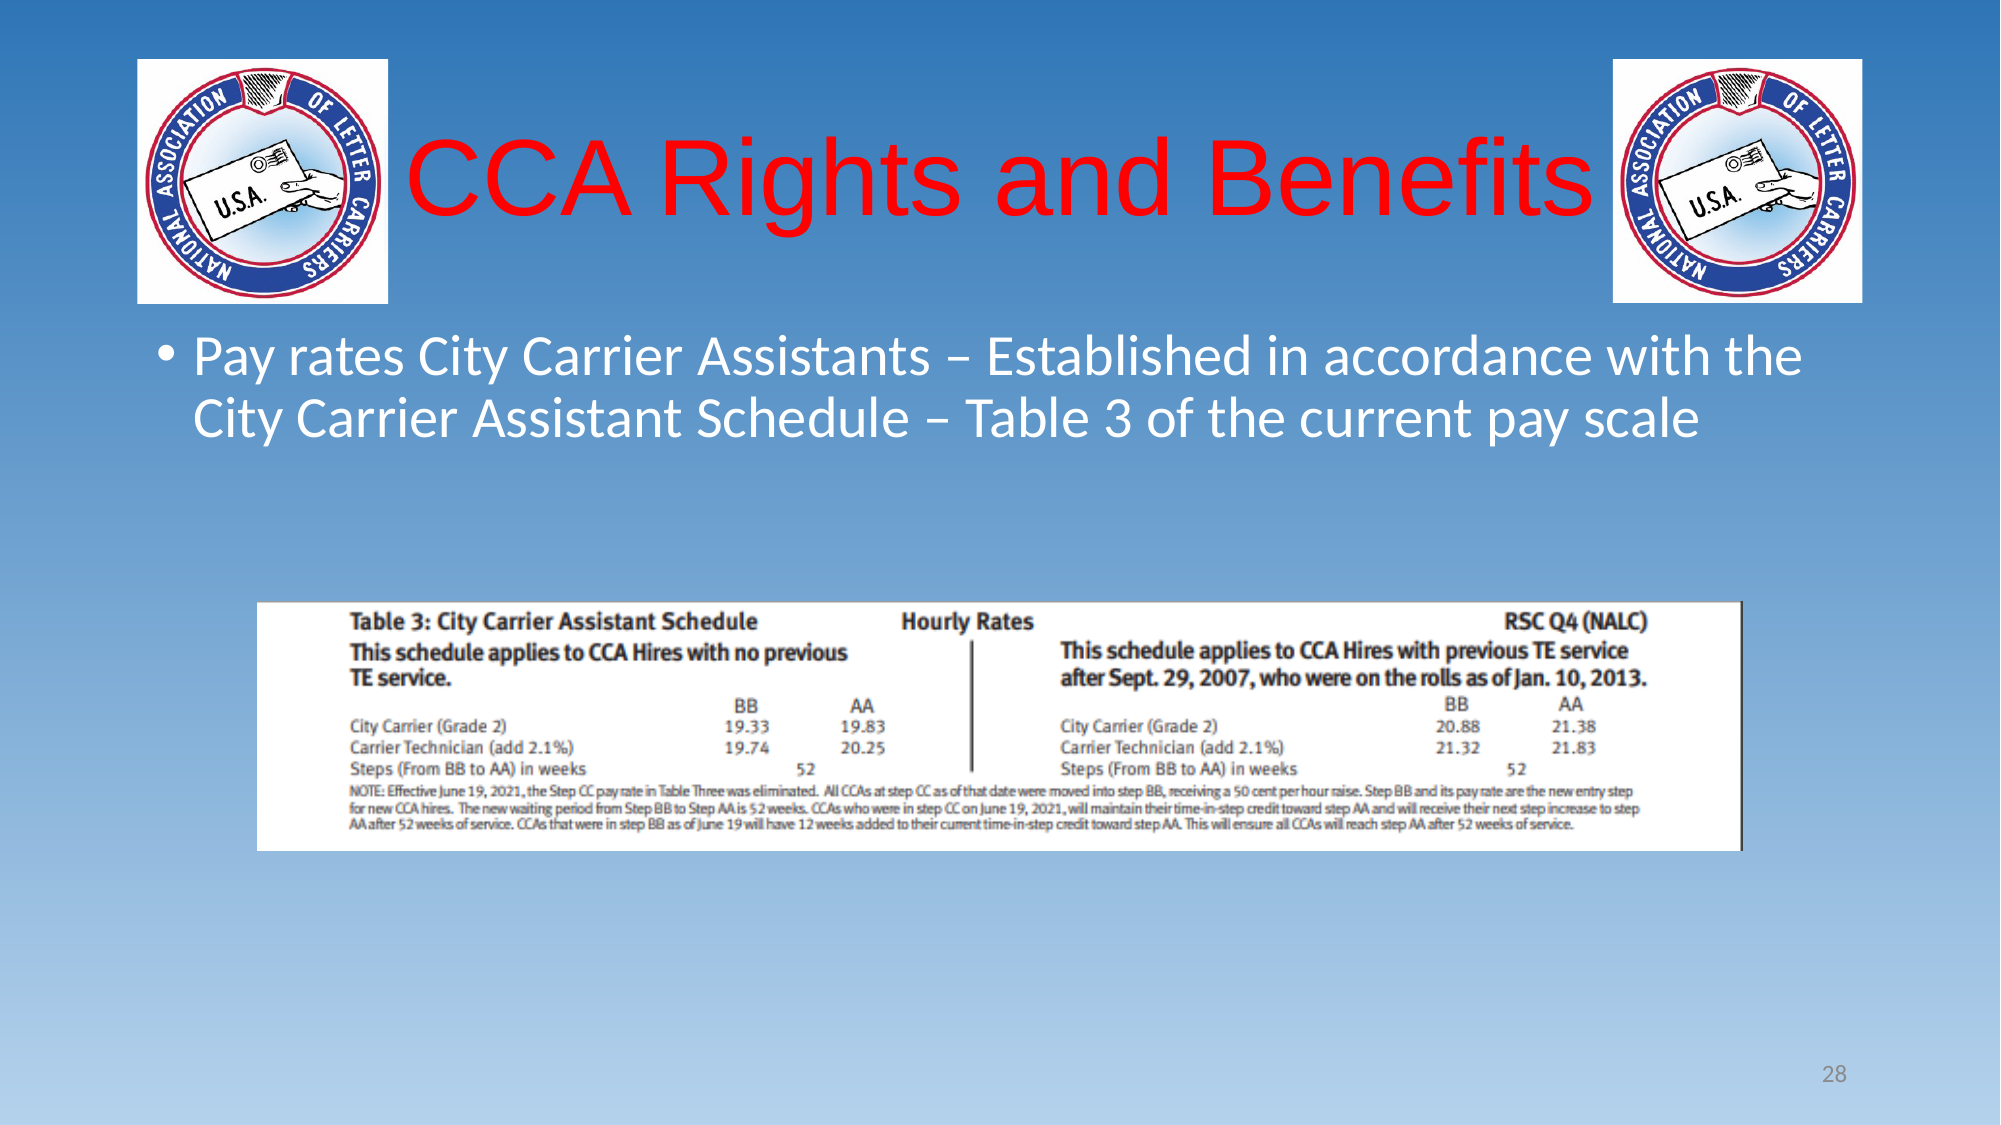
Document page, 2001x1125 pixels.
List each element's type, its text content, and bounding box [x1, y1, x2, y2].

title CCA Rights and Benefits [389, 59, 1612, 302]
list Pay rates City Carrier Assistants – Established in accordance with the City Carrier Assistant Schedule – Table 3 of the current pay scale [141, 317, 1867, 1103]
picture [257, 601, 1743, 851]
slide_number 28 [1412, 1042, 1863, 1103]
picture [137, 59, 389, 304]
picture [1612, 59, 1863, 303]
